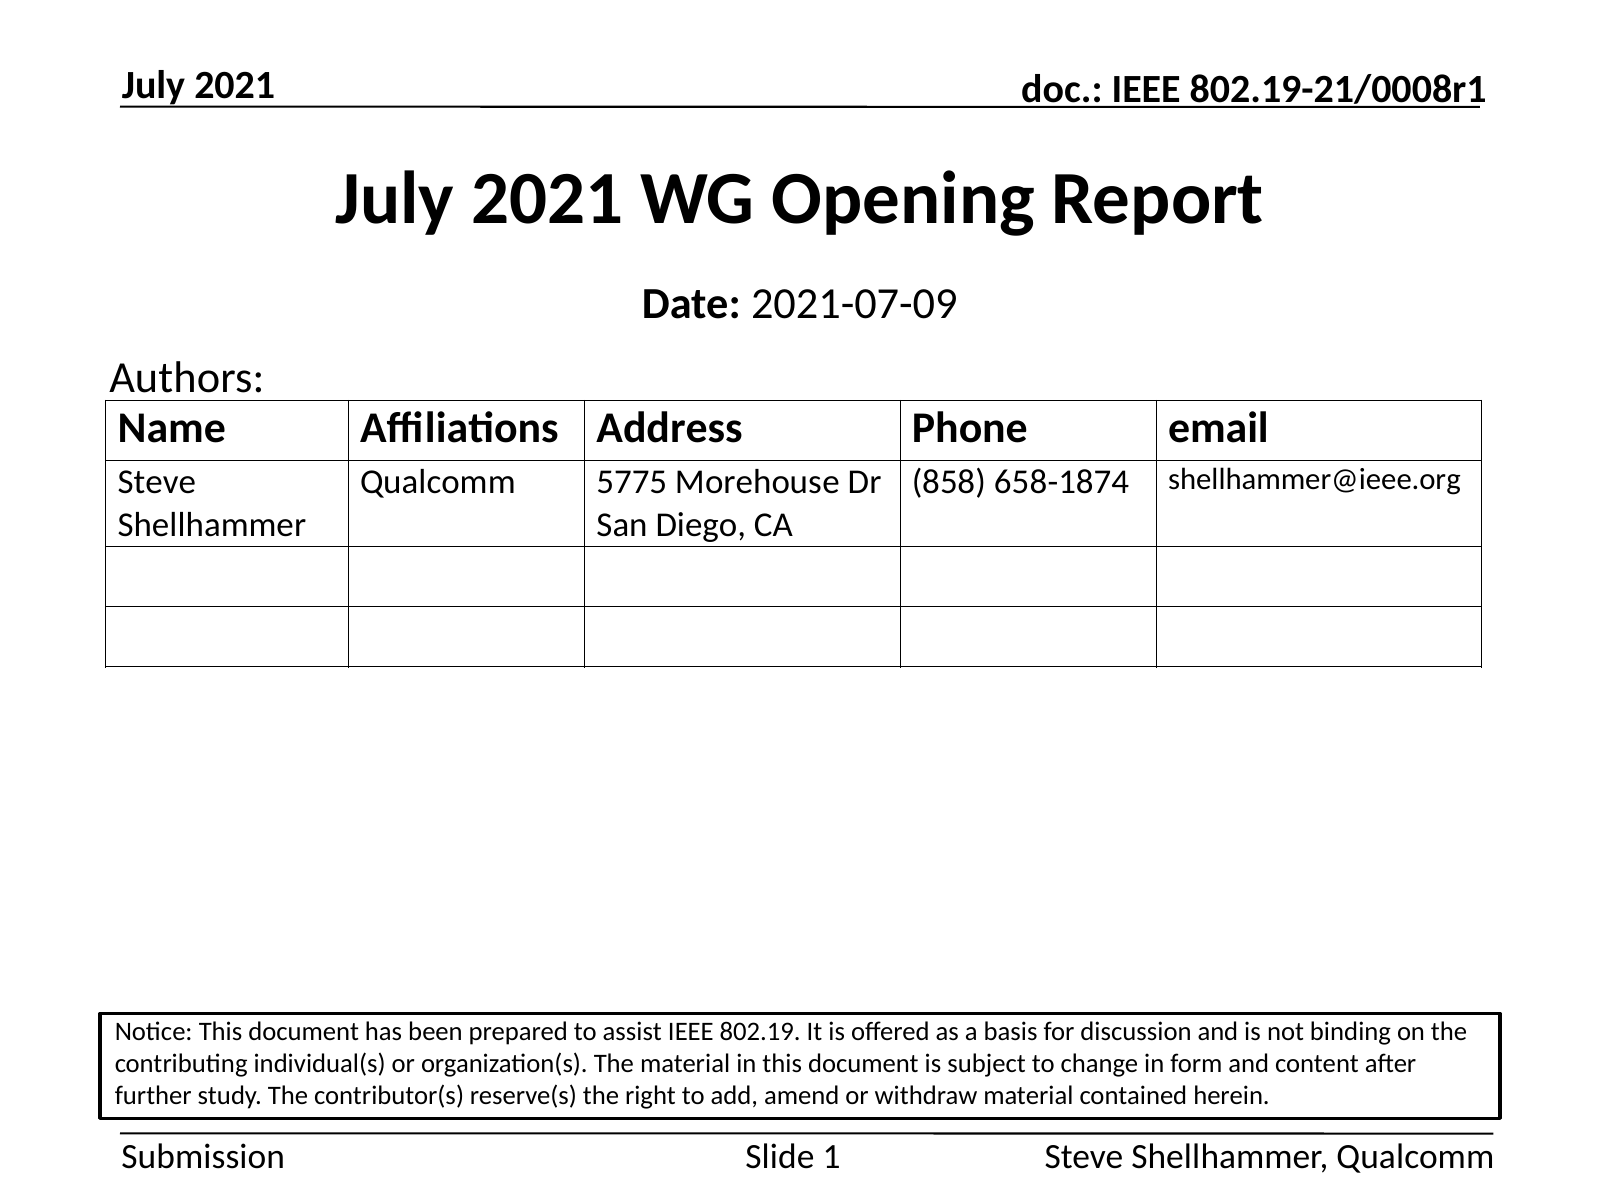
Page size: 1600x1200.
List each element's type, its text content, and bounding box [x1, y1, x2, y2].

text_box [89, 399, 1511, 840]
slide_number Slide 1 [733, 1132, 854, 1197]
text_box Authors: [93, 339, 347, 398]
list Date: 2021-07-09 [119, 266, 1481, 337]
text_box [99, 1006, 1501, 1121]
footer Steve Shellhammer, Qualcomm [962, 1132, 1495, 1165]
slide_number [121, 58, 526, 107]
title July 2021 WG Opening Report [119, 119, 1481, 266]
